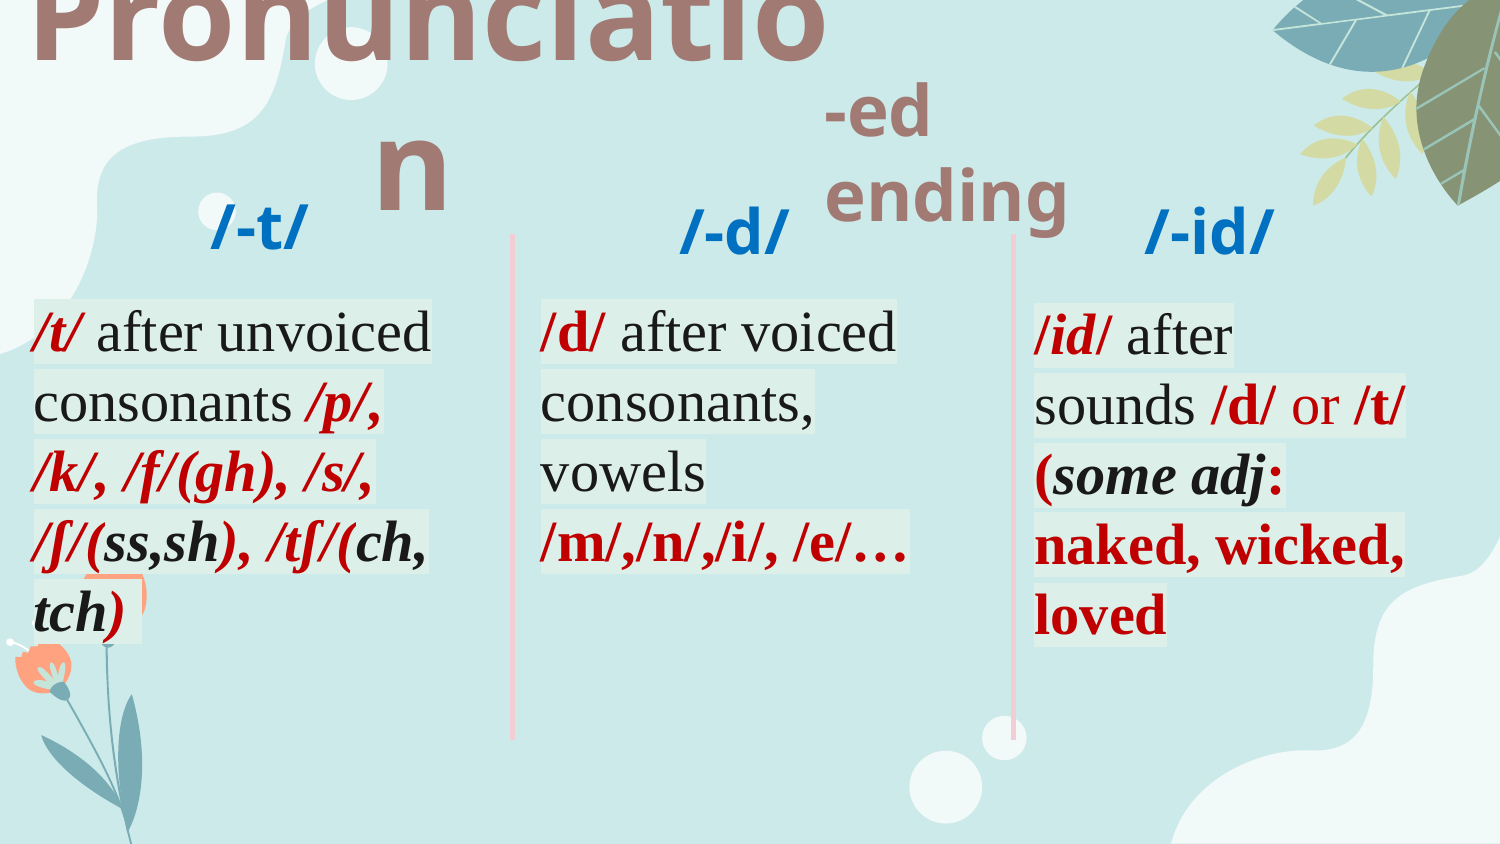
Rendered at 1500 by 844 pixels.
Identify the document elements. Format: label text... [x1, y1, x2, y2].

text_box Pronunciation [0, 12, 858, 160]
text_box /id/ after sounds /d/ or /t/ (some adj: naked, wicked, loved [1026, 292, 1474, 650]
text_box /-t/ [77, 172, 443, 251]
title -ed ending [858, 50, 1111, 129]
text_box /-id/ [1026, 177, 1393, 256]
text_box /d/ after voiced consonants, vowels /m/,/n/,/i/, /e/… [533, 289, 993, 577]
text_box /t/ after unvoiced consonants /p/, /k/, /f/(gh), /s/, /ʃ/(ss,sh), /tʃ/(ch, tch) [25, 289, 507, 717]
text_box /-d/ [552, 177, 918, 256]
